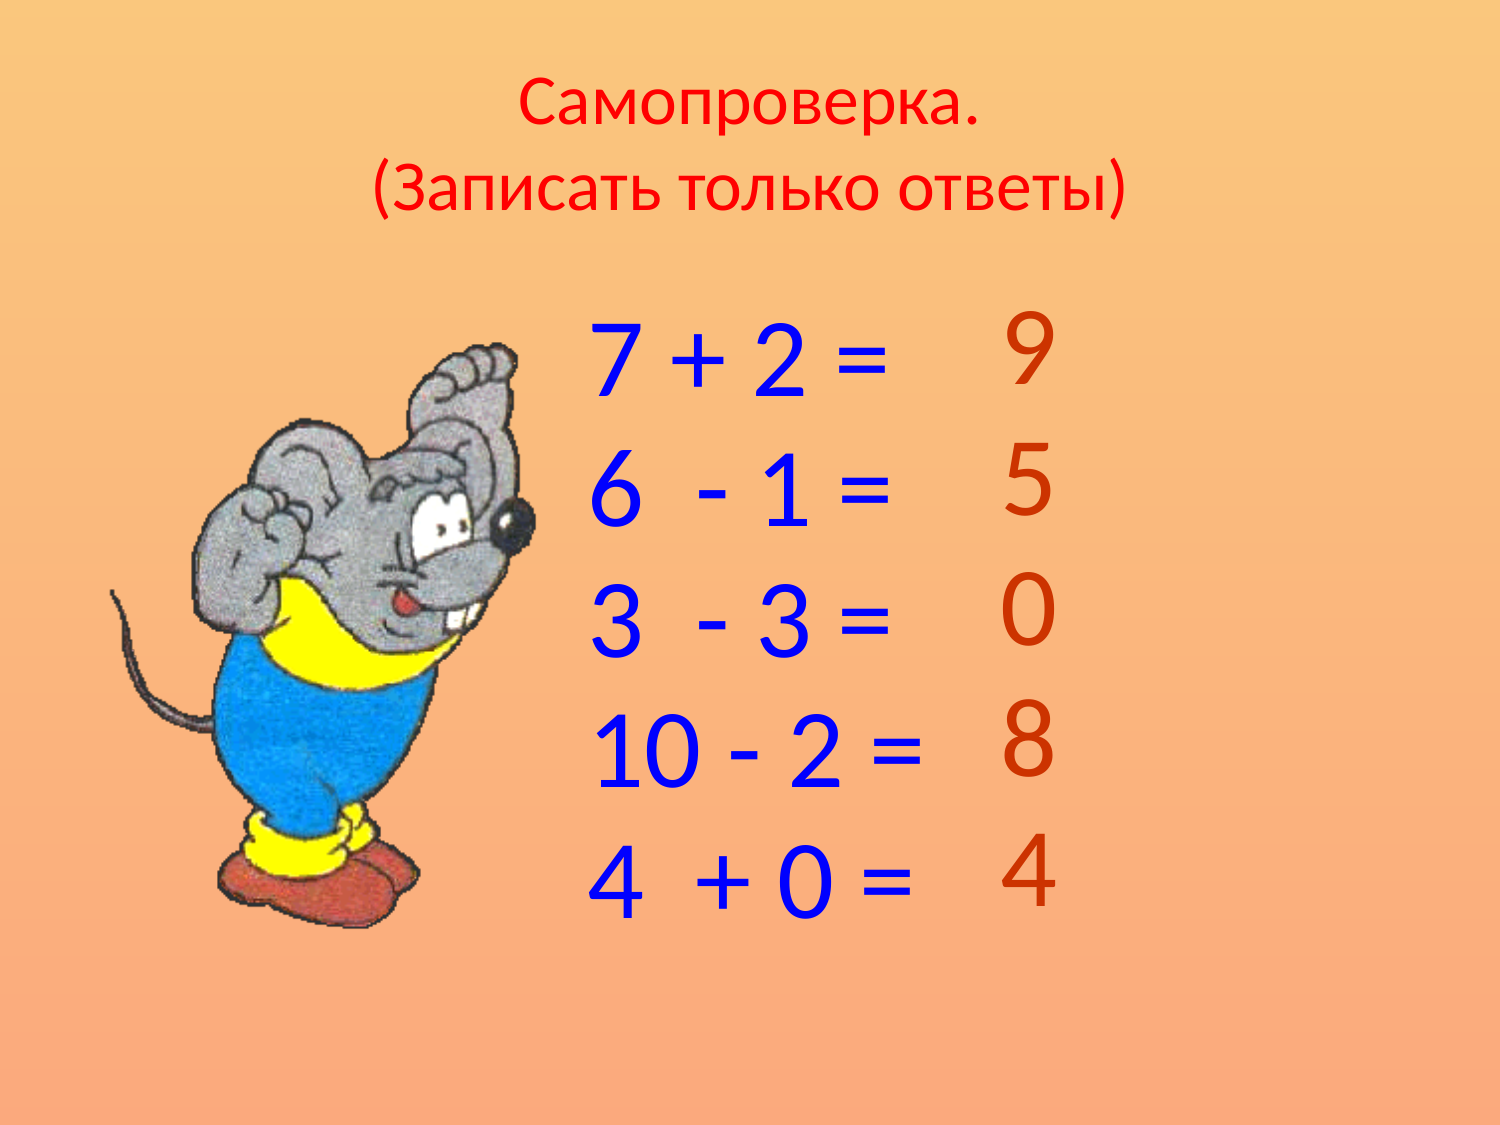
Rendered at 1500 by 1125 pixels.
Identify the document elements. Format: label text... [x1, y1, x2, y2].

picture [52, 337, 555, 947]
list 7 + 2 = 6 - 1 = 3 - 3 = 10 - 2 = 4 + 0 = [572, 302, 1095, 994]
text_box 9 5 0 8 4 [986, 290, 1140, 982]
title Самопроверка. (Записать только ответы) [75, 45, 1425, 233]
